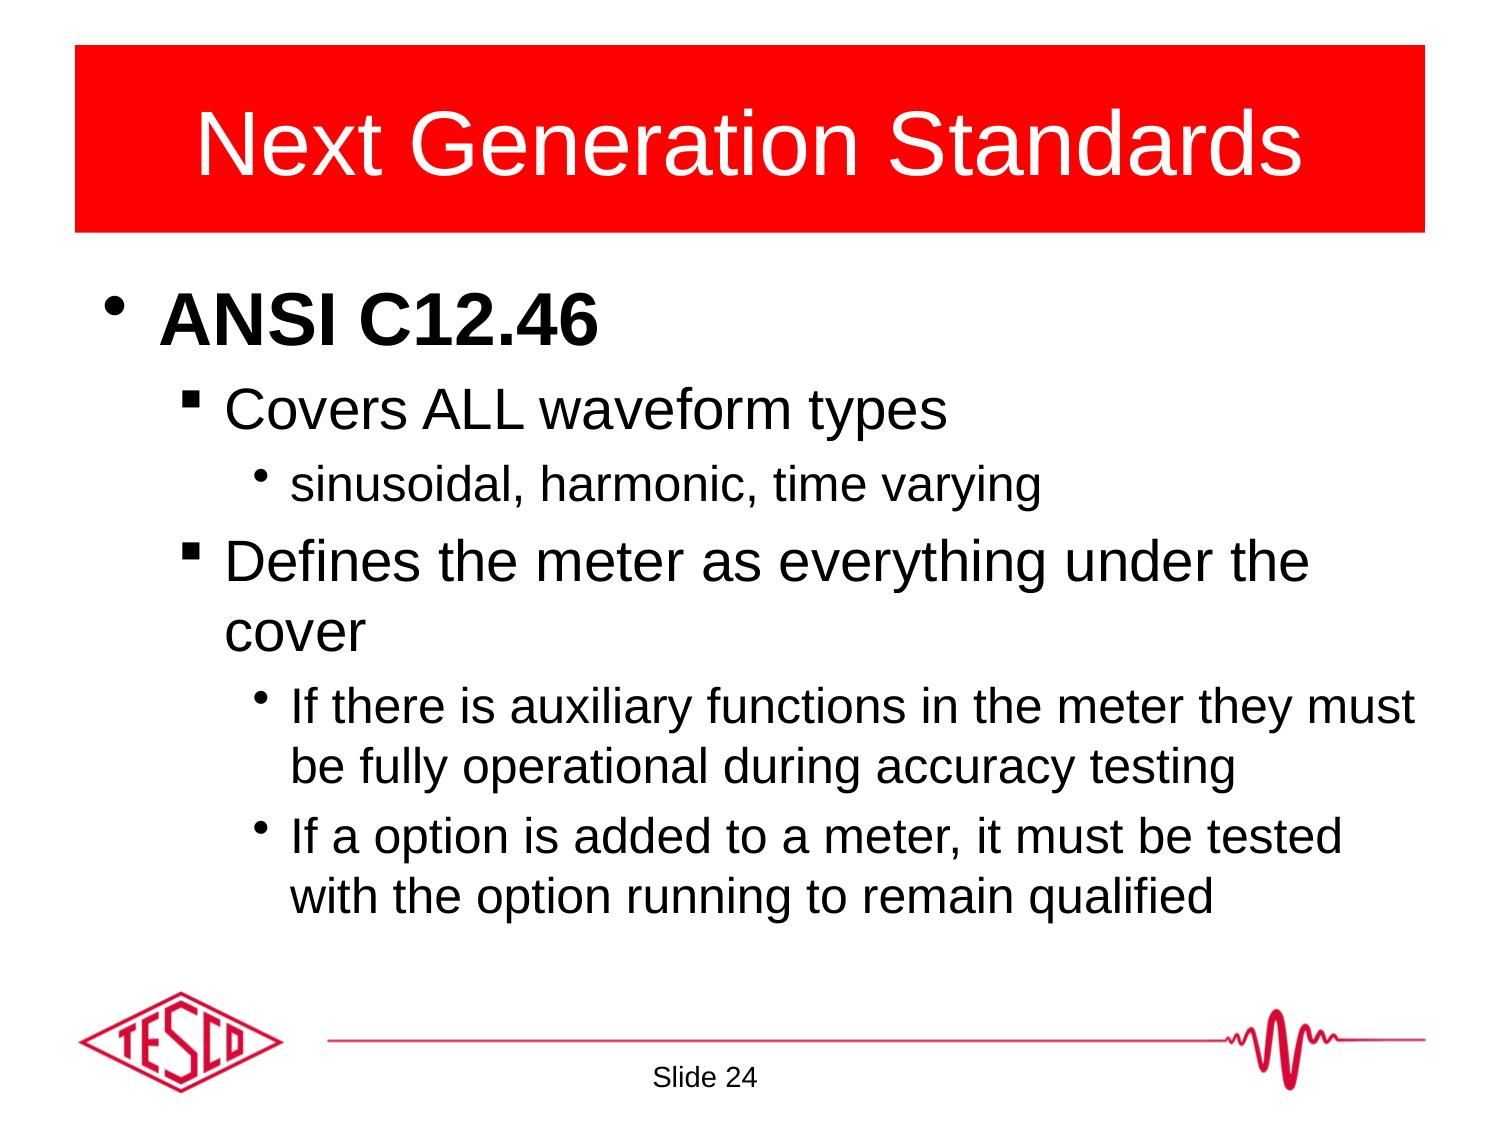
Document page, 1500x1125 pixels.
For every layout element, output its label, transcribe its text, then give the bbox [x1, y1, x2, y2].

title Next Generation Standards [75, 45, 1425, 233]
list ANSI C12.46 Covers ALL waveform types sinusoidal, harmonic, time varying Defines the meter as everything under the cover If there is auxiliary functions in the meter they must be fully operational during accuracy testing If a option is added to a meter, it must be tested with the option running to remain qualified [87, 262, 1438, 1013]
picture [78, 987, 1434, 1099]
